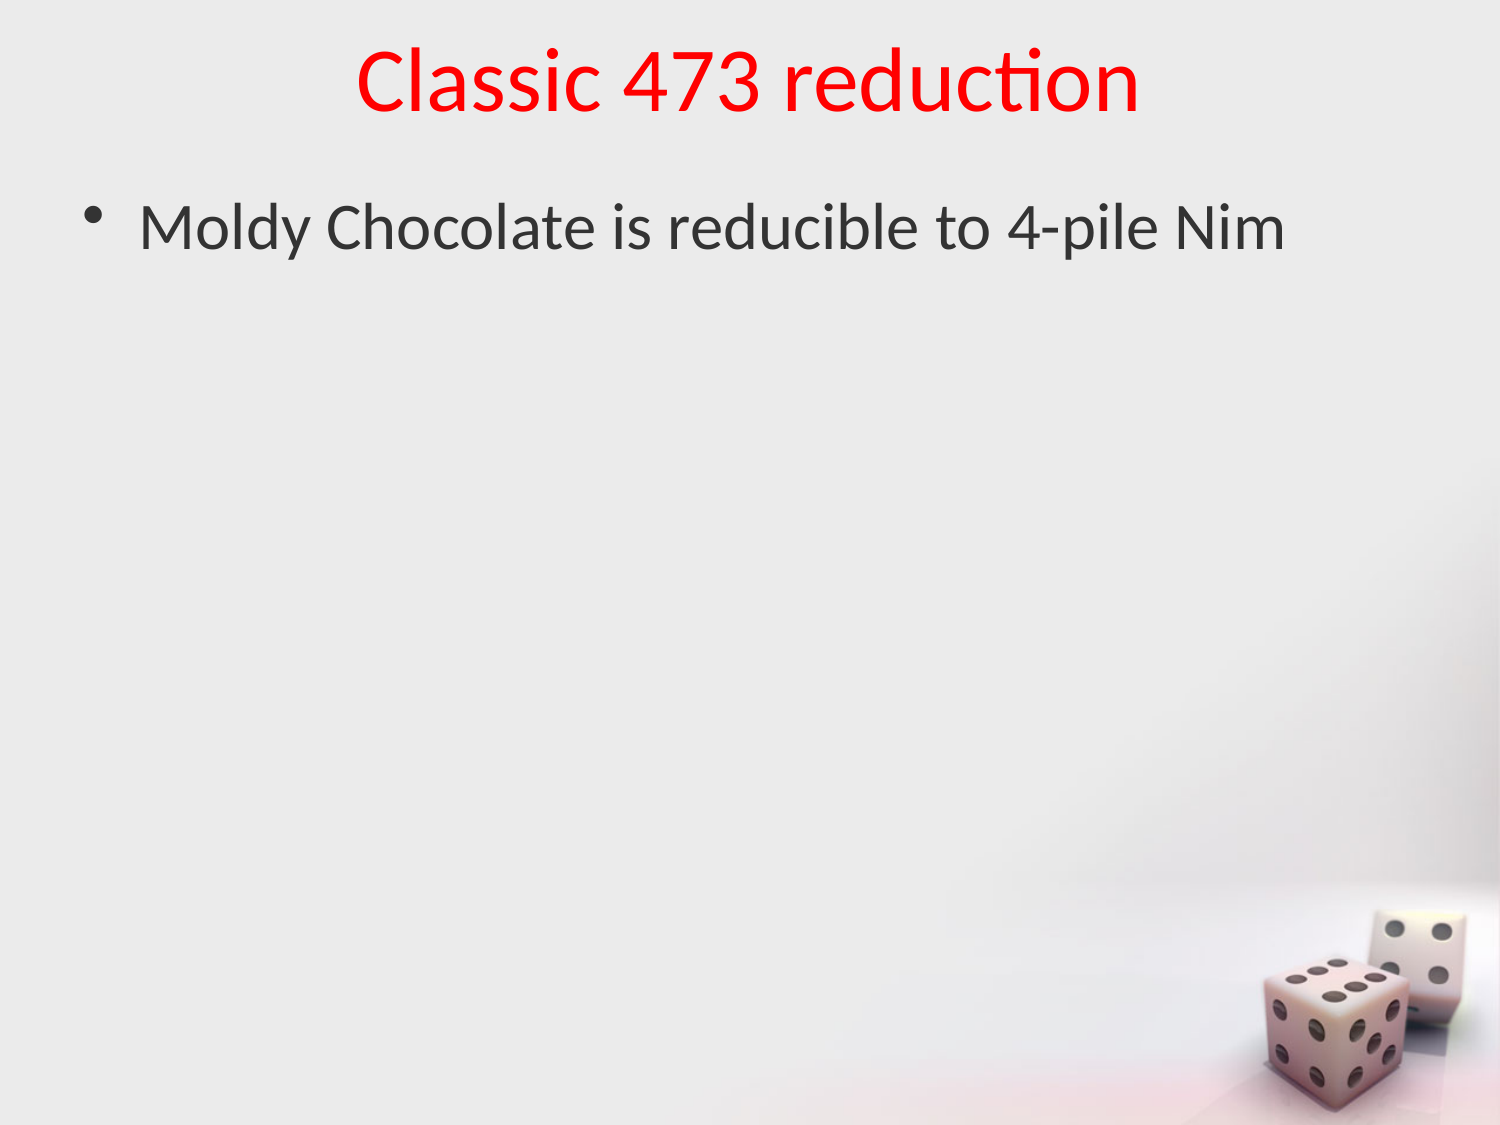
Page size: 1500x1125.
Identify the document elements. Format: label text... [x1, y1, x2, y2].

picture [0, 0, 1500, 1125]
title Classic 473 reduction [74, 0, 1426, 151]
list Moldy Chocolate is reducible to 4-pile Nim [74, 174, 1426, 913]
